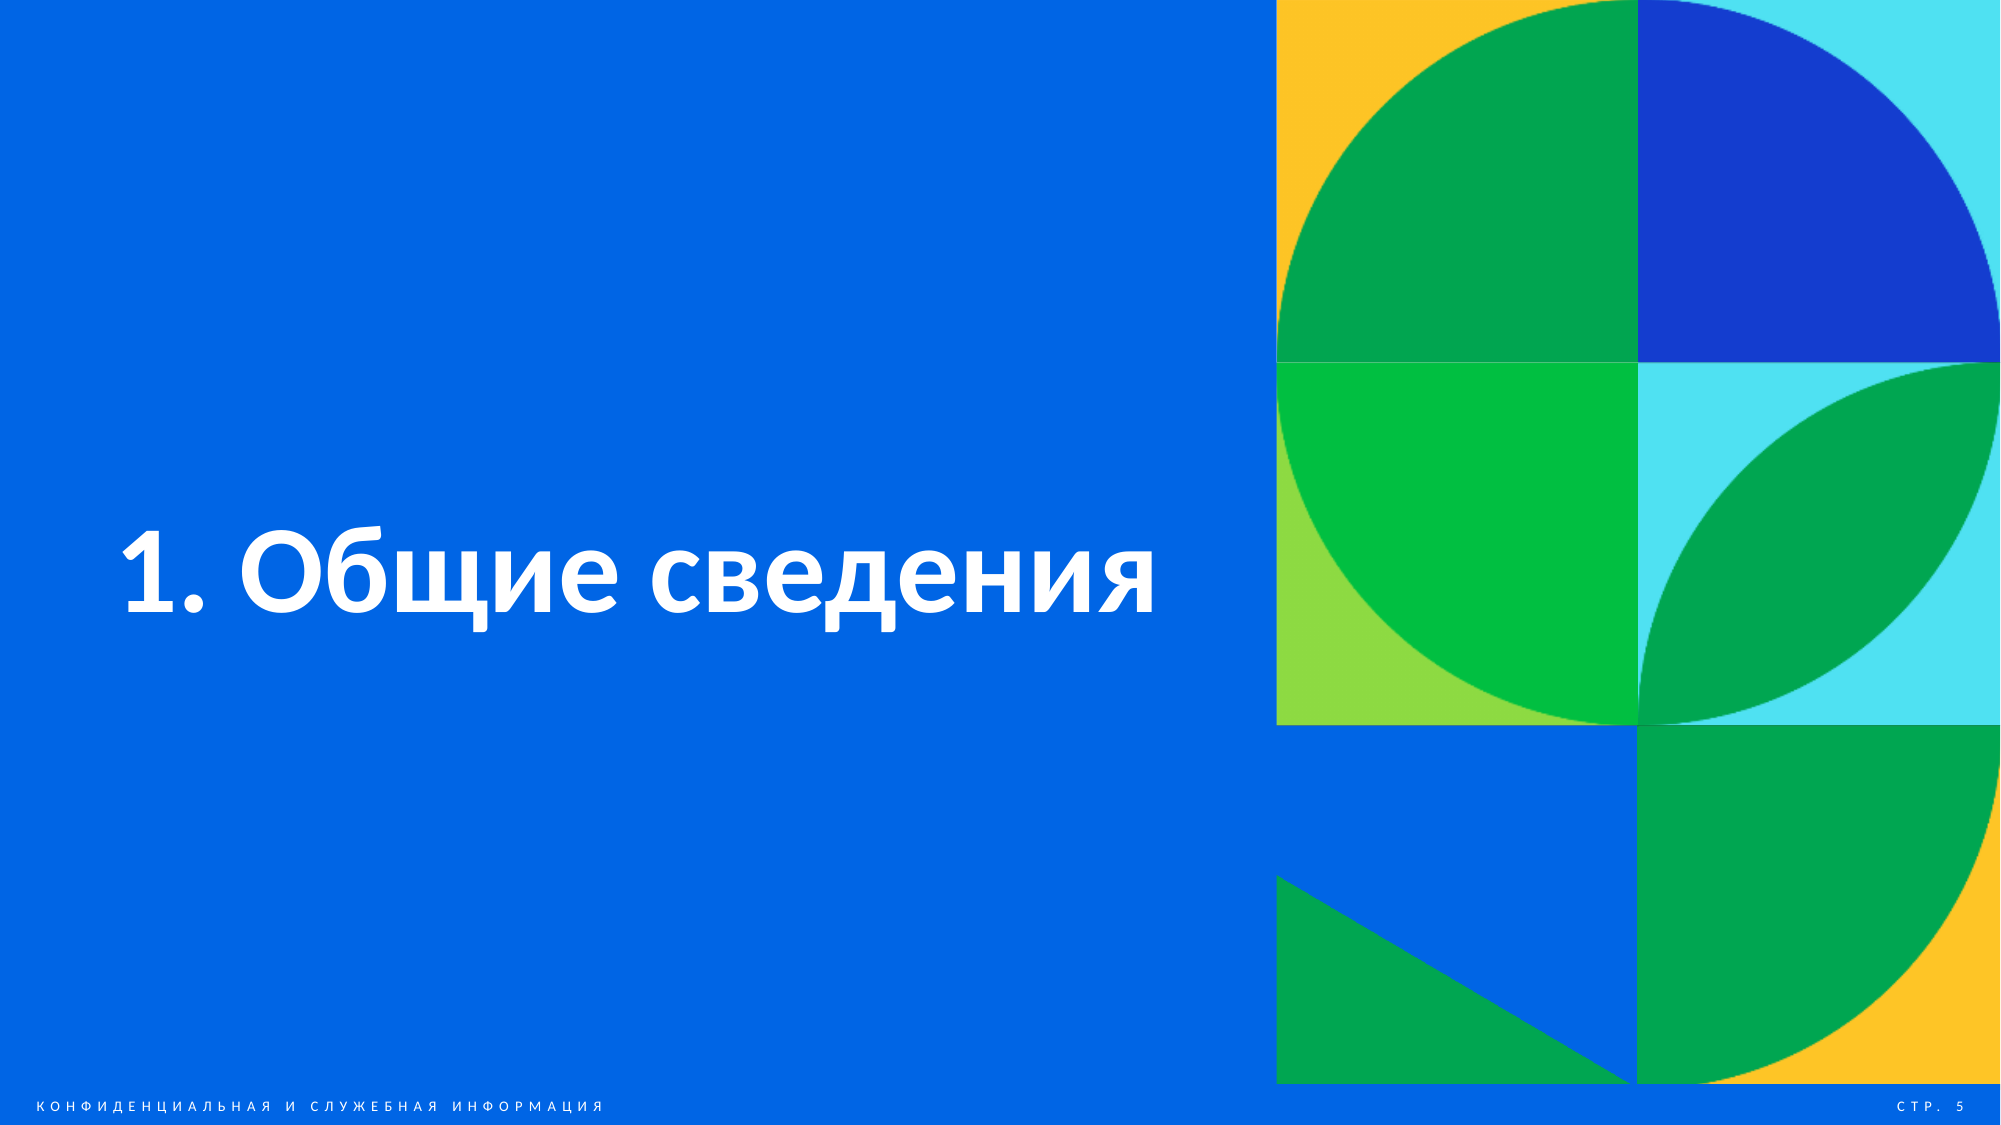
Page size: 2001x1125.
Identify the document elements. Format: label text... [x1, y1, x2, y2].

list 1. Общие сведения [99, 134, 1278, 991]
picture [1277, 0, 2001, 1084]
